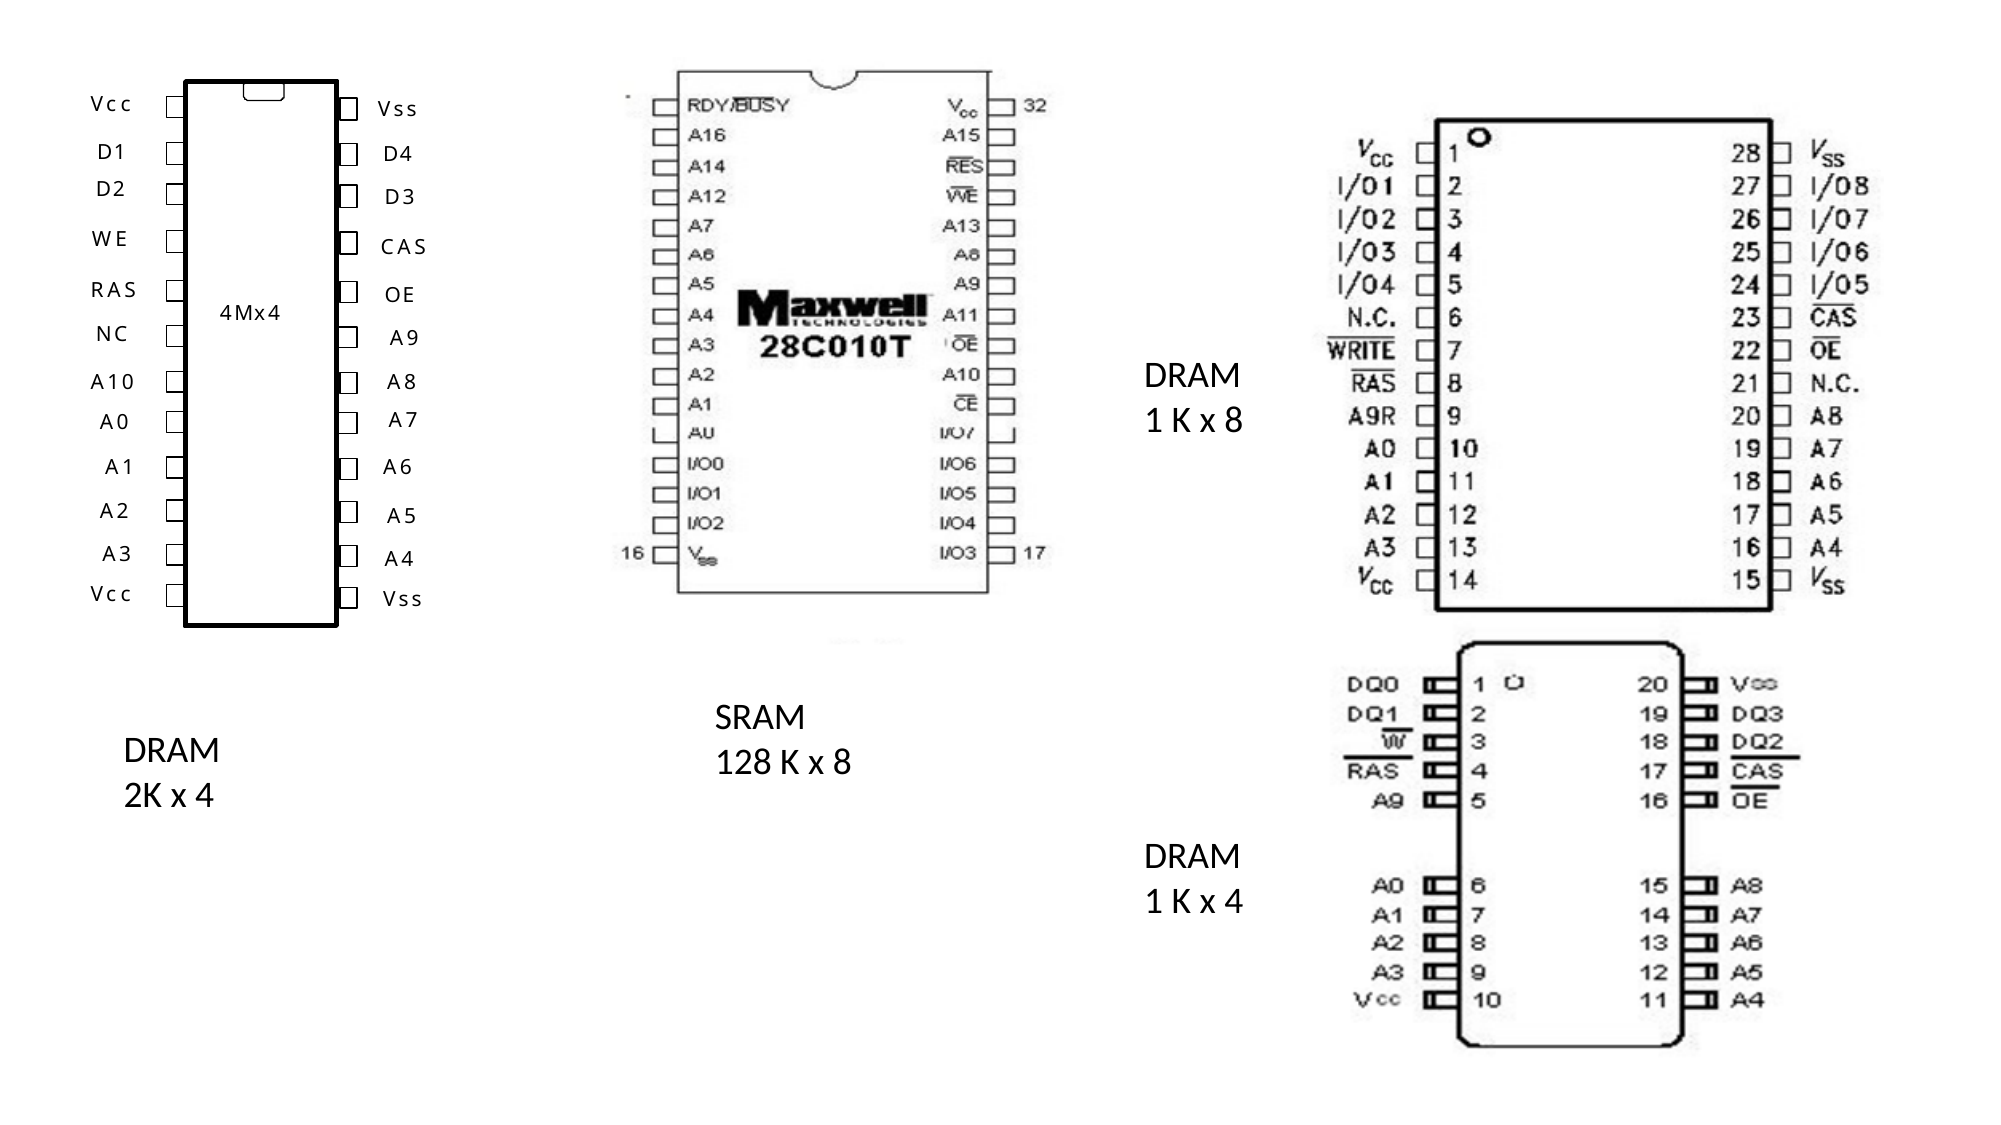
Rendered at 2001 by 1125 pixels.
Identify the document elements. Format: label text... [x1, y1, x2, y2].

picture [517, 57, 1884, 1125]
text_box DRAM 2K x 4 [108, 717, 435, 823]
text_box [21, 57, 435, 631]
